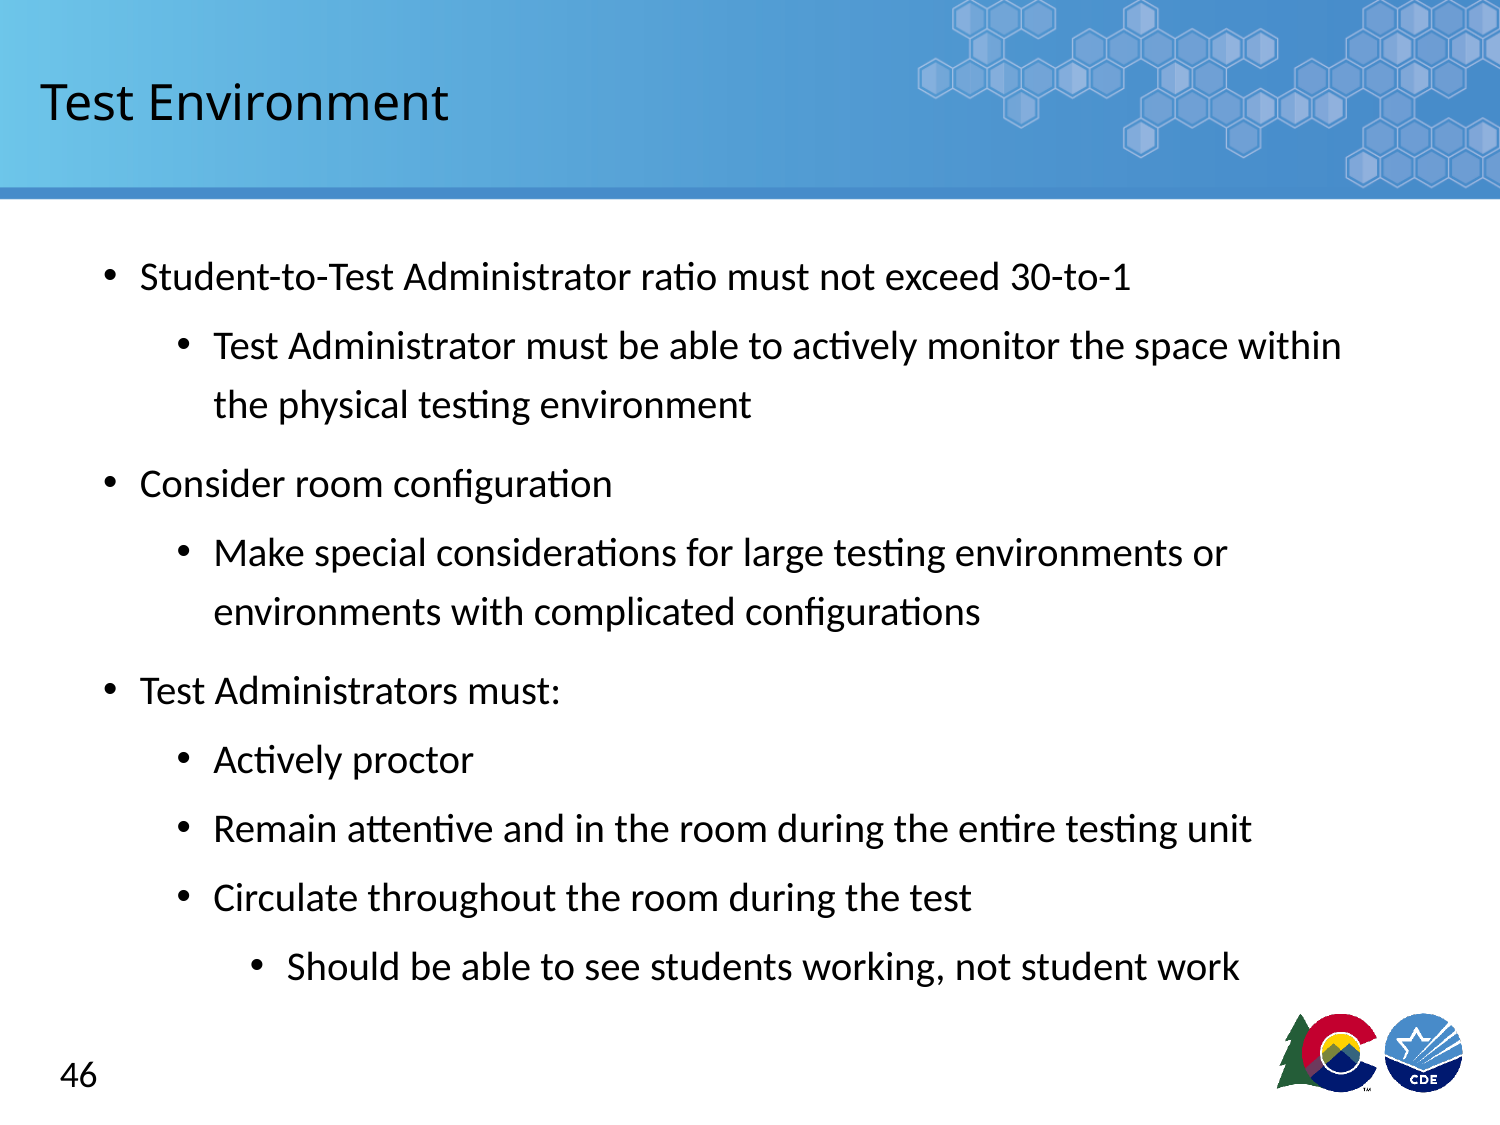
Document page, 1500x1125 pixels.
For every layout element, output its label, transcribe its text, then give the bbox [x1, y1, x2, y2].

slide_number 46 [45, 1042, 122, 1103]
list Student-to-Test Administrator ratio must not exceed 30-to-1 Test Administrator must be able to actively monitor the space within the physical testing environment Consider room configuration Make special considerations for large testing environments or environments with complicated configurations Test Administrators must: Actively proctor Remain attentive and in the room during the entire testing unit Circulate throughout the room during the test Should be able to see students working, not student work [103, 239, 1397, 1002]
picture [1275, 1012, 1463, 1093]
title Test Environment [40, 41, 1038, 166]
picture [0, 0, 1500, 200]
